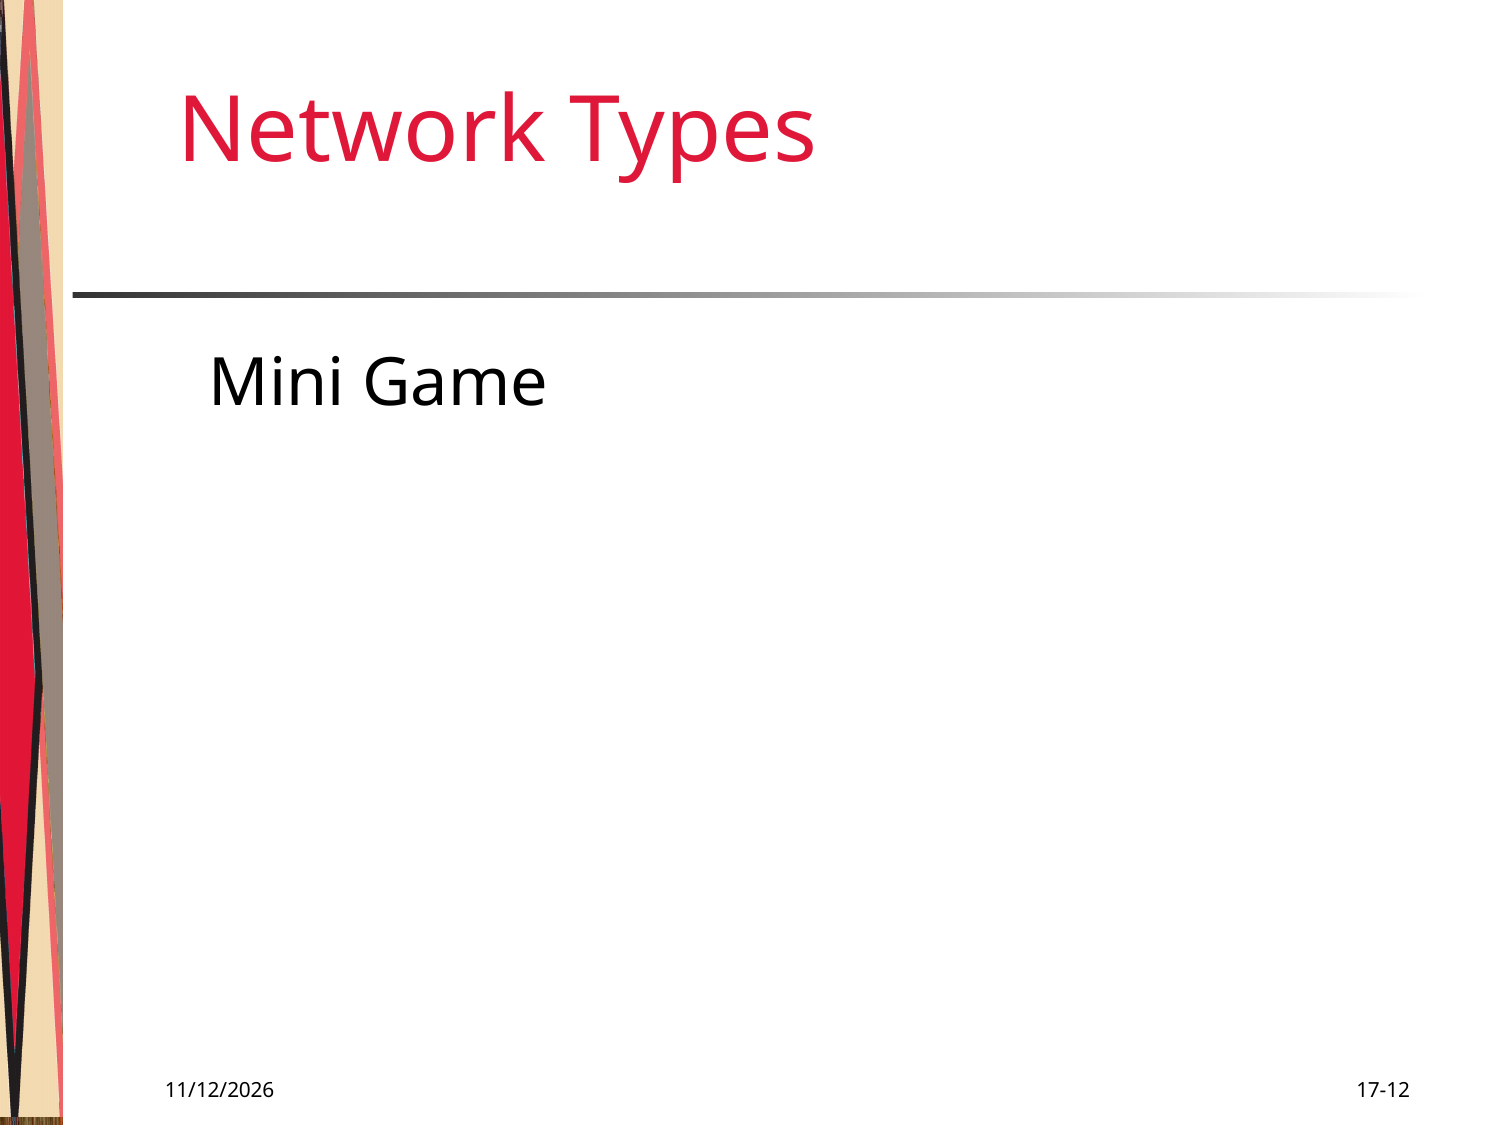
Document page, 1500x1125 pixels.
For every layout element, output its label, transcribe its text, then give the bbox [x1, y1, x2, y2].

slide_number 17-12 [1112, 1037, 1425, 1113]
picture [0, 0, 63, 1125]
list Mini Game [193, 331, 1469, 1006]
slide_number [150, 1037, 463, 1113]
title Network Types [162, 62, 1455, 250]
